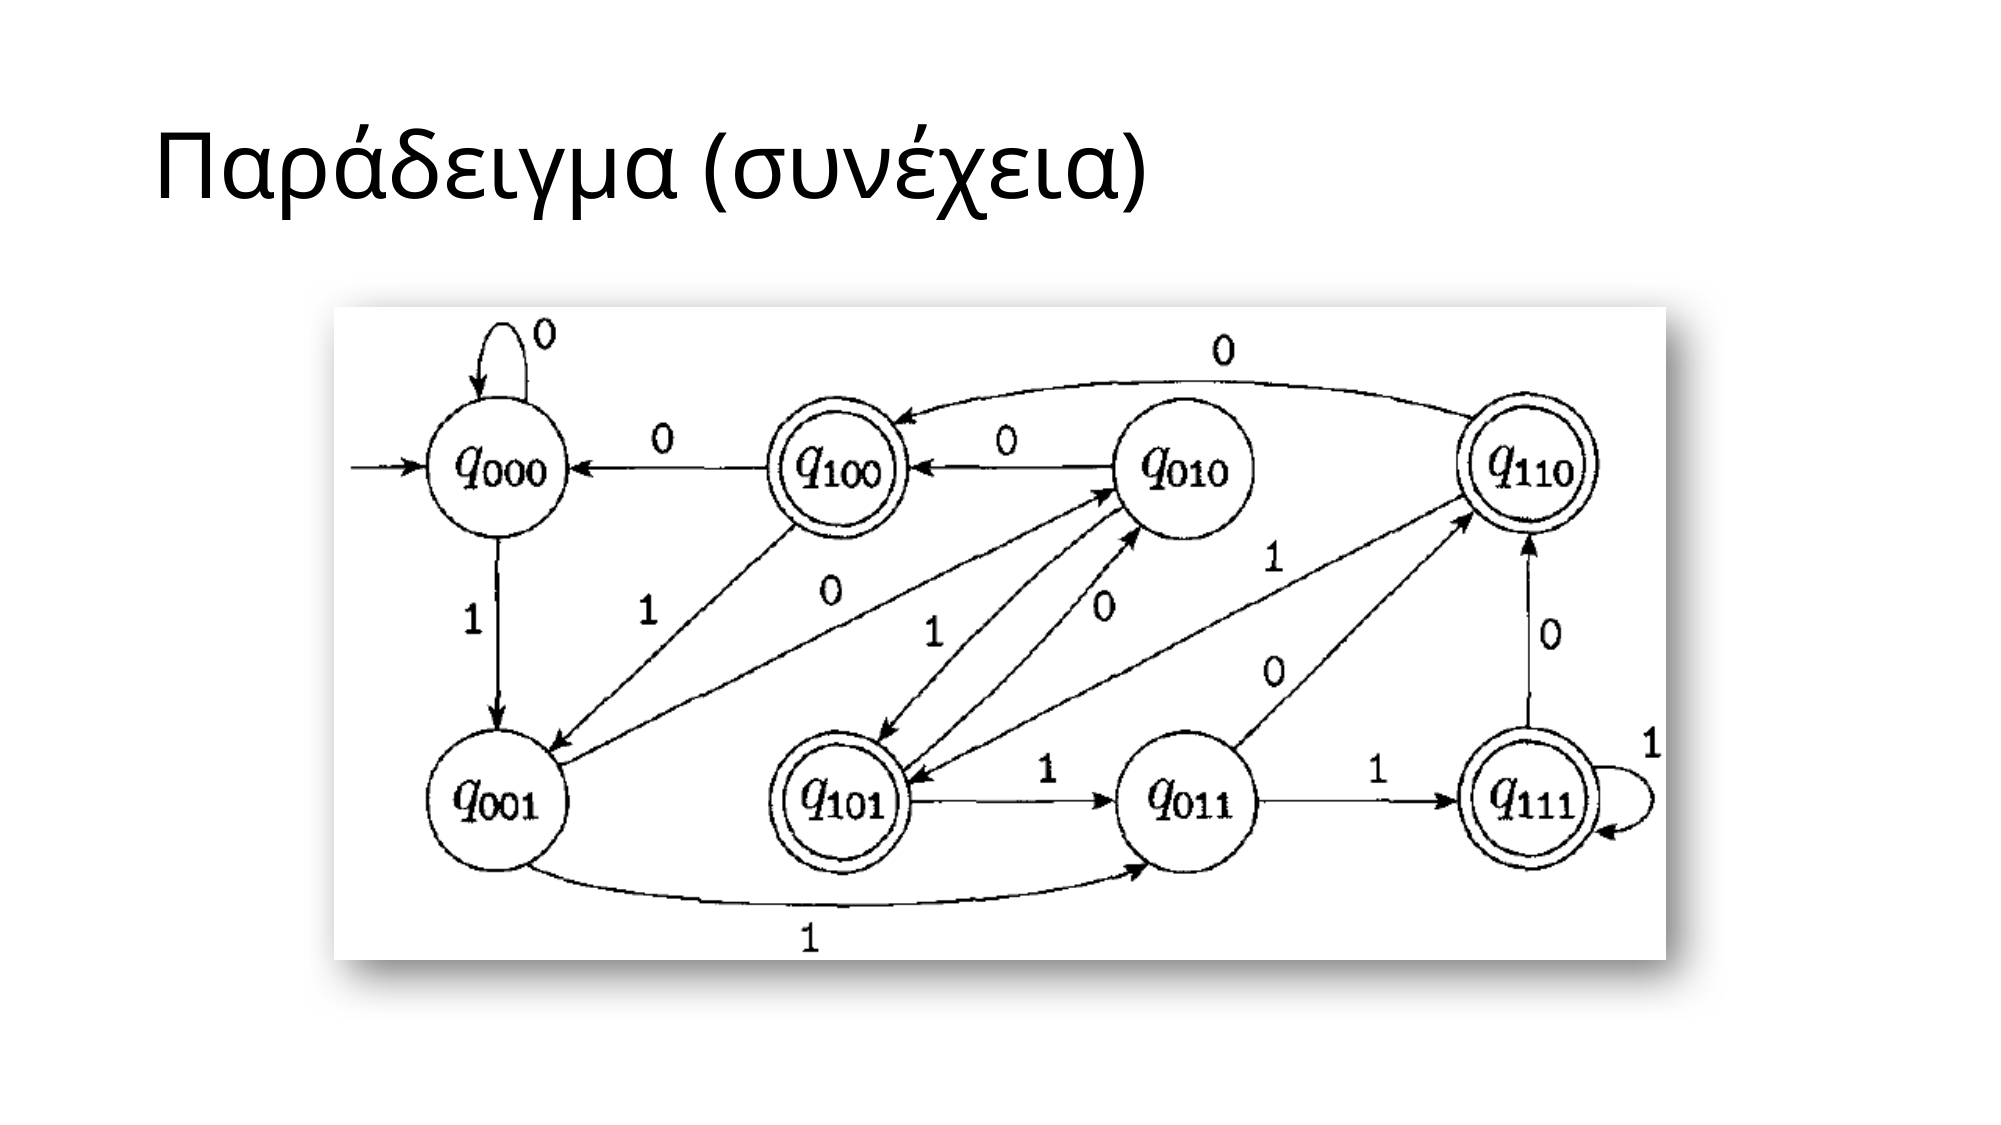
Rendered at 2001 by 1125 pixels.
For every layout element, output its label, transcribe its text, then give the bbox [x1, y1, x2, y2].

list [334, 307, 1666, 960]
title Παράδειγμα (συνέχεια) [137, 59, 1863, 278]
